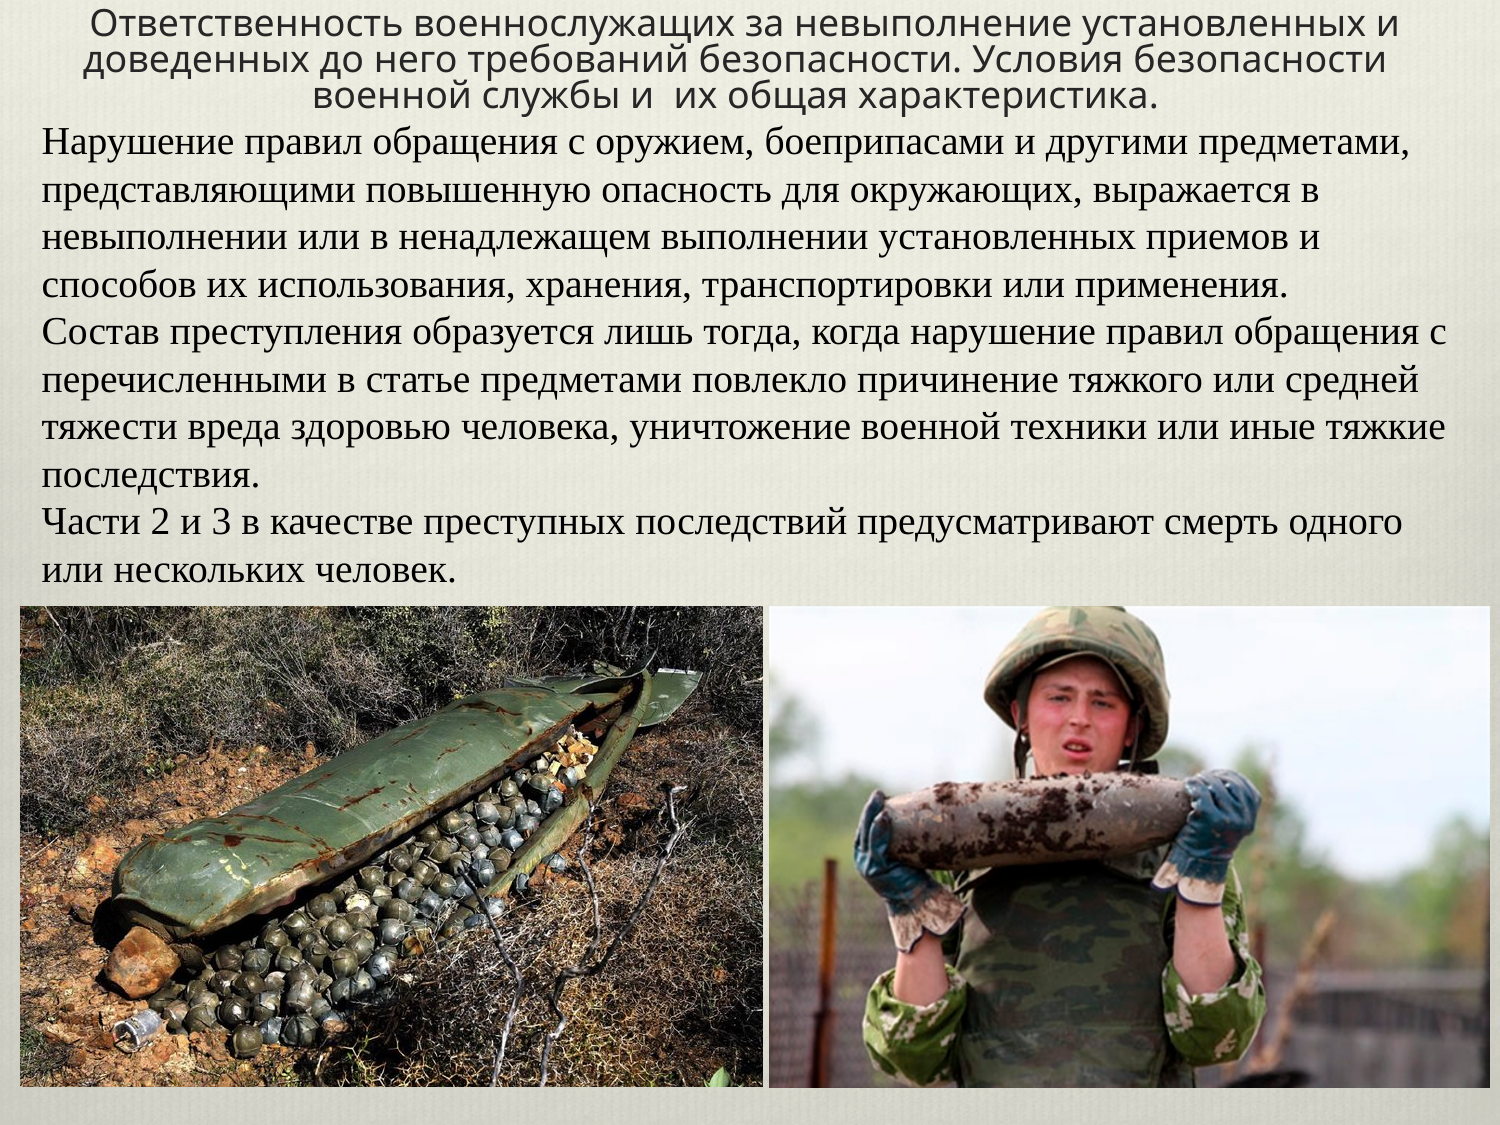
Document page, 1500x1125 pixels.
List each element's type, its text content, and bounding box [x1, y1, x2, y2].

title Ответственность военнослужащих за невыполнение установленных и доведенных до него требований безопасности. Условия безопасности военной службы и их общая характеристика. [0, 0, 1472, 207]
picture [768, 605, 1491, 1089]
picture [19, 605, 764, 1088]
text_box Нарушение правил обращения с оружием, боеприпасами и другими предметами, представляющими повышенную опасность для окружающих, выражается в невыполнении или в ненадлежащем выполнении установленных приемов и способов их использования, хранения, транспортировки или применения. Состав преступления образуется лишь тогда, когда нарушение правил обращения с перечисленными в статье предметами повлекло причинение тяжкого или средней тяжести вреда здоровью человека, уничтожение военной техники или иные тяжкие последствия. Части 2 и 3 в качестве преступных последствий предусматривают смерть одного или нескольких человек. [26, 107, 1483, 645]
